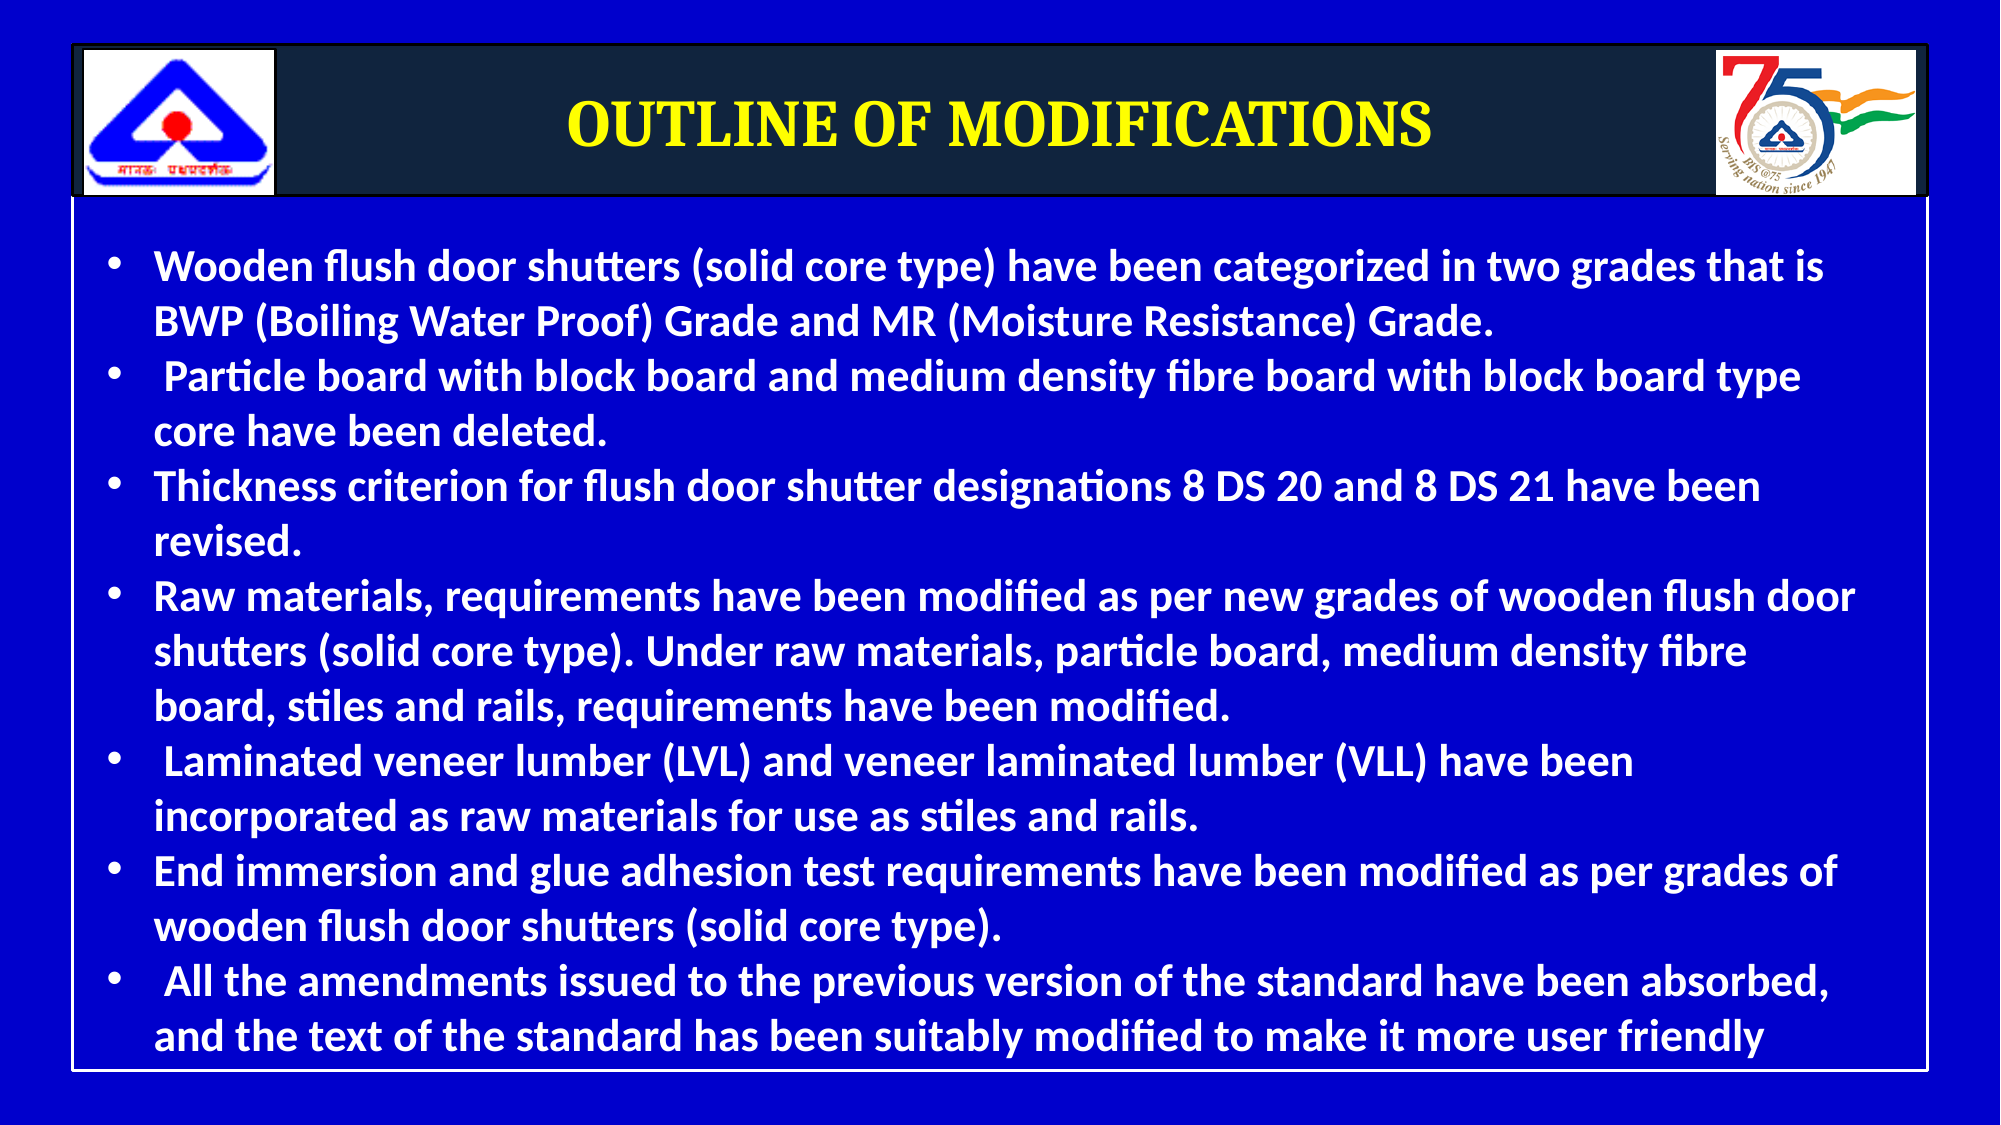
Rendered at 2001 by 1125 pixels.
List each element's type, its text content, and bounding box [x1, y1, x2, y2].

text_box Wooden flush door shutters (solid core type) have been categorized in two grades that is BWP (Boiling Water Proof) Grade and MR (Moisture Resistance) Grade. Particle board with block board and medium density fibre board with block board type core have been deleted. Thickness criterion for flush door shutter designations 8 DS 20 and 8 DS 21 have been revised. Raw materials, requirements have been modified as per new grades of wooden flush door shutters (solid core type). Under raw materials, particle board, medium density fibre board, stiles and rails, requirements have been modified. Laminated veneer lumber (LVL) and veneer laminated lumber (VLL) have been incorporated as raw materials for use as stiles and rails. End immersion and glue adhesion test requirements have been modified as per grades of wooden flush door shutters (solid core type). All the amendments issued to the previous version of the standard have been absorbed, and the text of the standard has been suitably modified to make it more user friendly [91, 228, 1897, 1068]
text_box [70, 205, 1930, 1072]
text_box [72, 43, 1928, 196]
